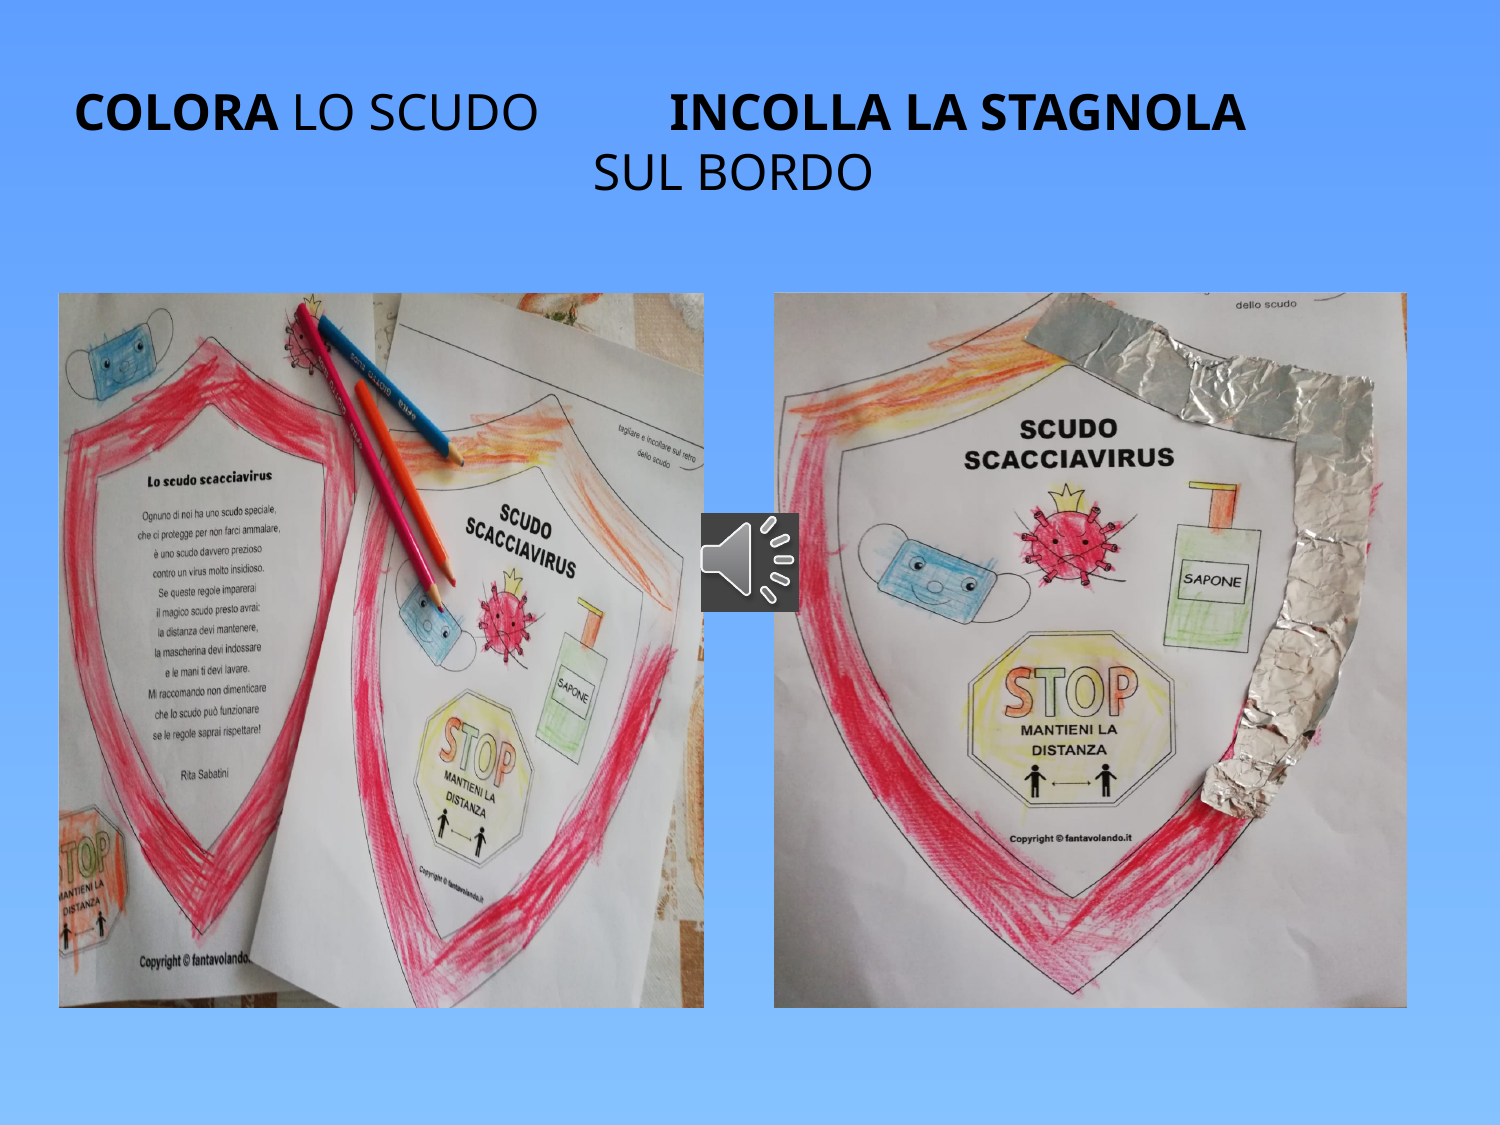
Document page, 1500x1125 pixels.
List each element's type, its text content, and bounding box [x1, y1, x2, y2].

picture [774, 293, 1407, 333]
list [23, 327, 739, 973]
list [742, 333, 1448, 967]
picture [774, 967, 1407, 1008]
title COLORA LO SCUDO INCOLLA LA STAGNOLA SUL BORDO [58, 46, 1444, 235]
picture [59, 973, 703, 1008]
picture [699, 512, 801, 613]
picture [59, 293, 703, 327]
